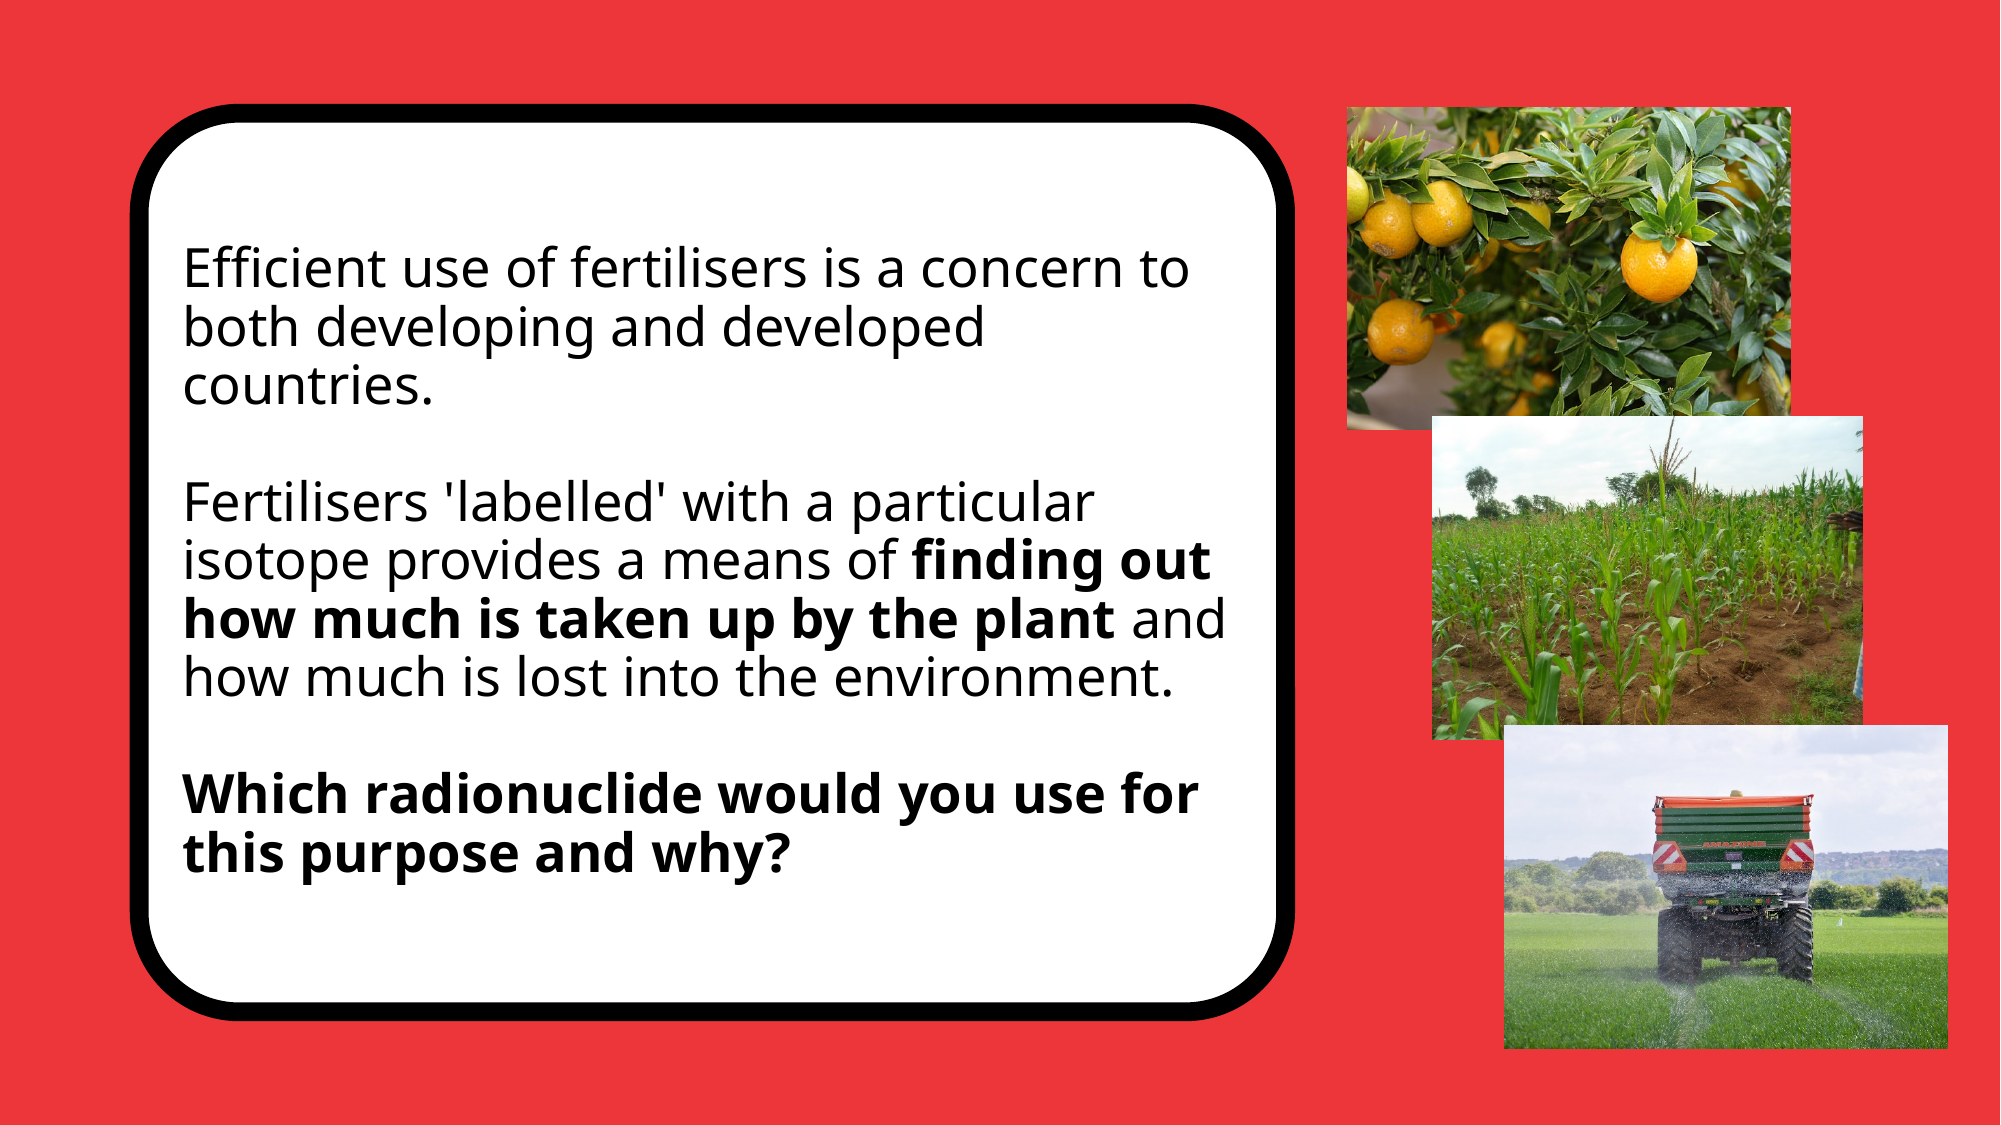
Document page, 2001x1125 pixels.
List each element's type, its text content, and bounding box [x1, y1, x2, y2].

text_box [138, 112, 1287, 1013]
picture [1347, 107, 1948, 1049]
title Efficient use of fertilisers is a concern to both developing and developed countries. Fertilisers 'labelled' with a particular isotope provides a means of finding out how much is taken up by the plant and how much is lost into the environment. Which radionuclide would you use for this purpose and why? [167, 151, 1258, 974]
